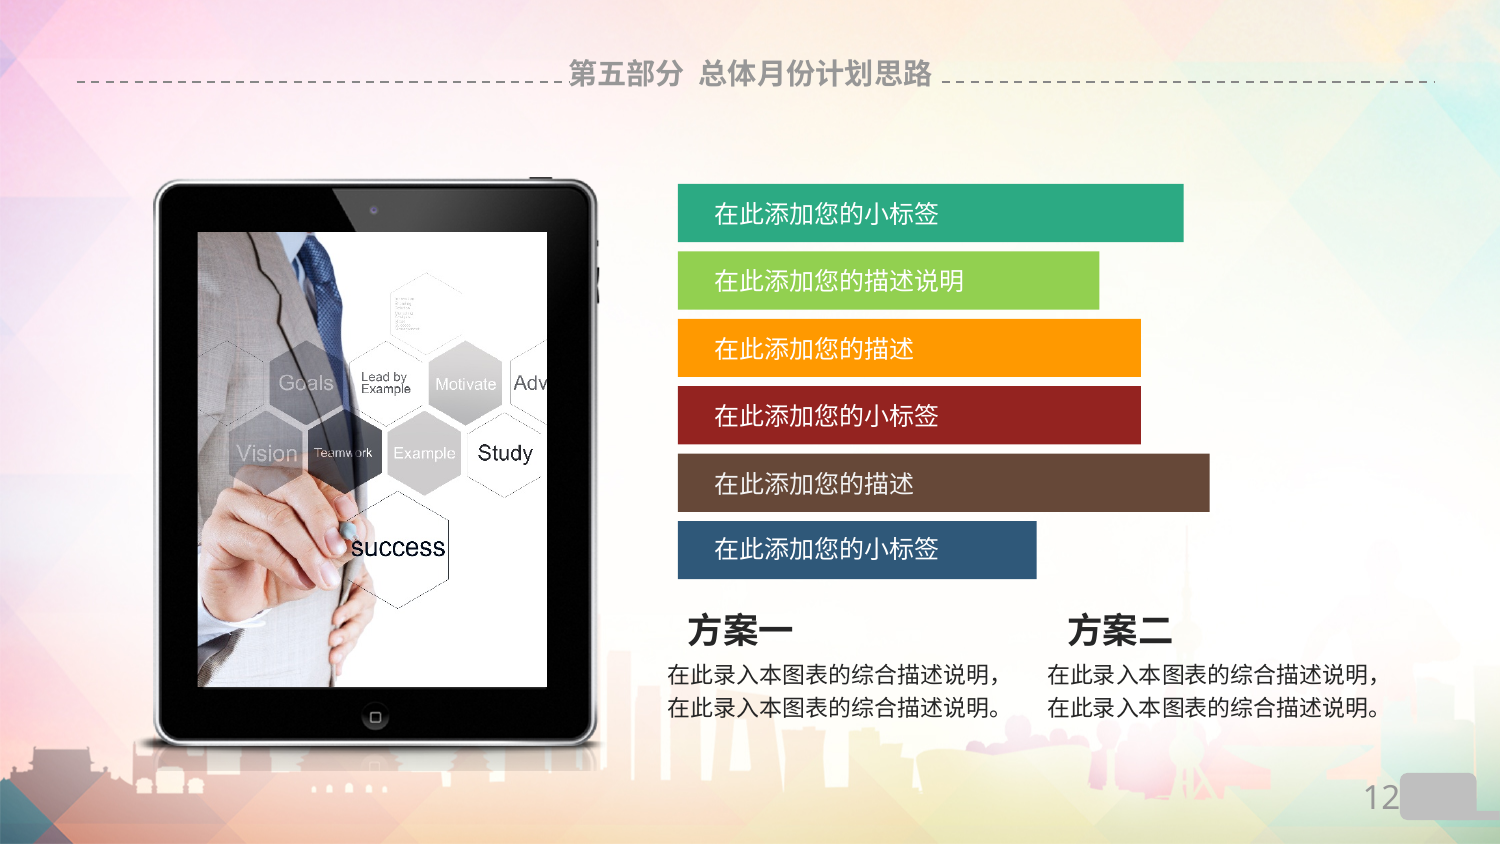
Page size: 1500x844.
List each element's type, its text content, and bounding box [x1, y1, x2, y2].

text_box 在此添加您的小标签 [706, 194, 1089, 233]
text_box [677, 453, 1210, 512]
text_box [677, 183, 1184, 243]
text_box [677, 386, 1141, 445]
text_box [677, 251, 1100, 310]
text_box 在此录入本图表的综合描述说明，在此录入本图表的综合描述说明。 [1035, 649, 1421, 727]
text_box 在此添加您的描述 [706, 463, 1176, 503]
text_box 在此添加您的描述说明 [706, 261, 1079, 300]
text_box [125, 159, 619, 771]
text_box 在此添加您的描述 [706, 329, 1097, 368]
text_box [677, 521, 1037, 580]
text_box 在此添加您的小标签 [706, 396, 1124, 435]
picture [0, 0, 1500, 844]
text_box 方案二 [1056, 602, 1186, 649]
title 第五部分 总体月份计划思路 [18, 52, 1483, 110]
text_box 方案一 [676, 602, 806, 649]
text_box [677, 318, 1141, 377]
text_box 在此添加您的小标签 [706, 529, 1006, 568]
text_box 在此录入本图表的综合描述说明，在此录入本图表的综合描述说明。 [656, 649, 1035, 727]
